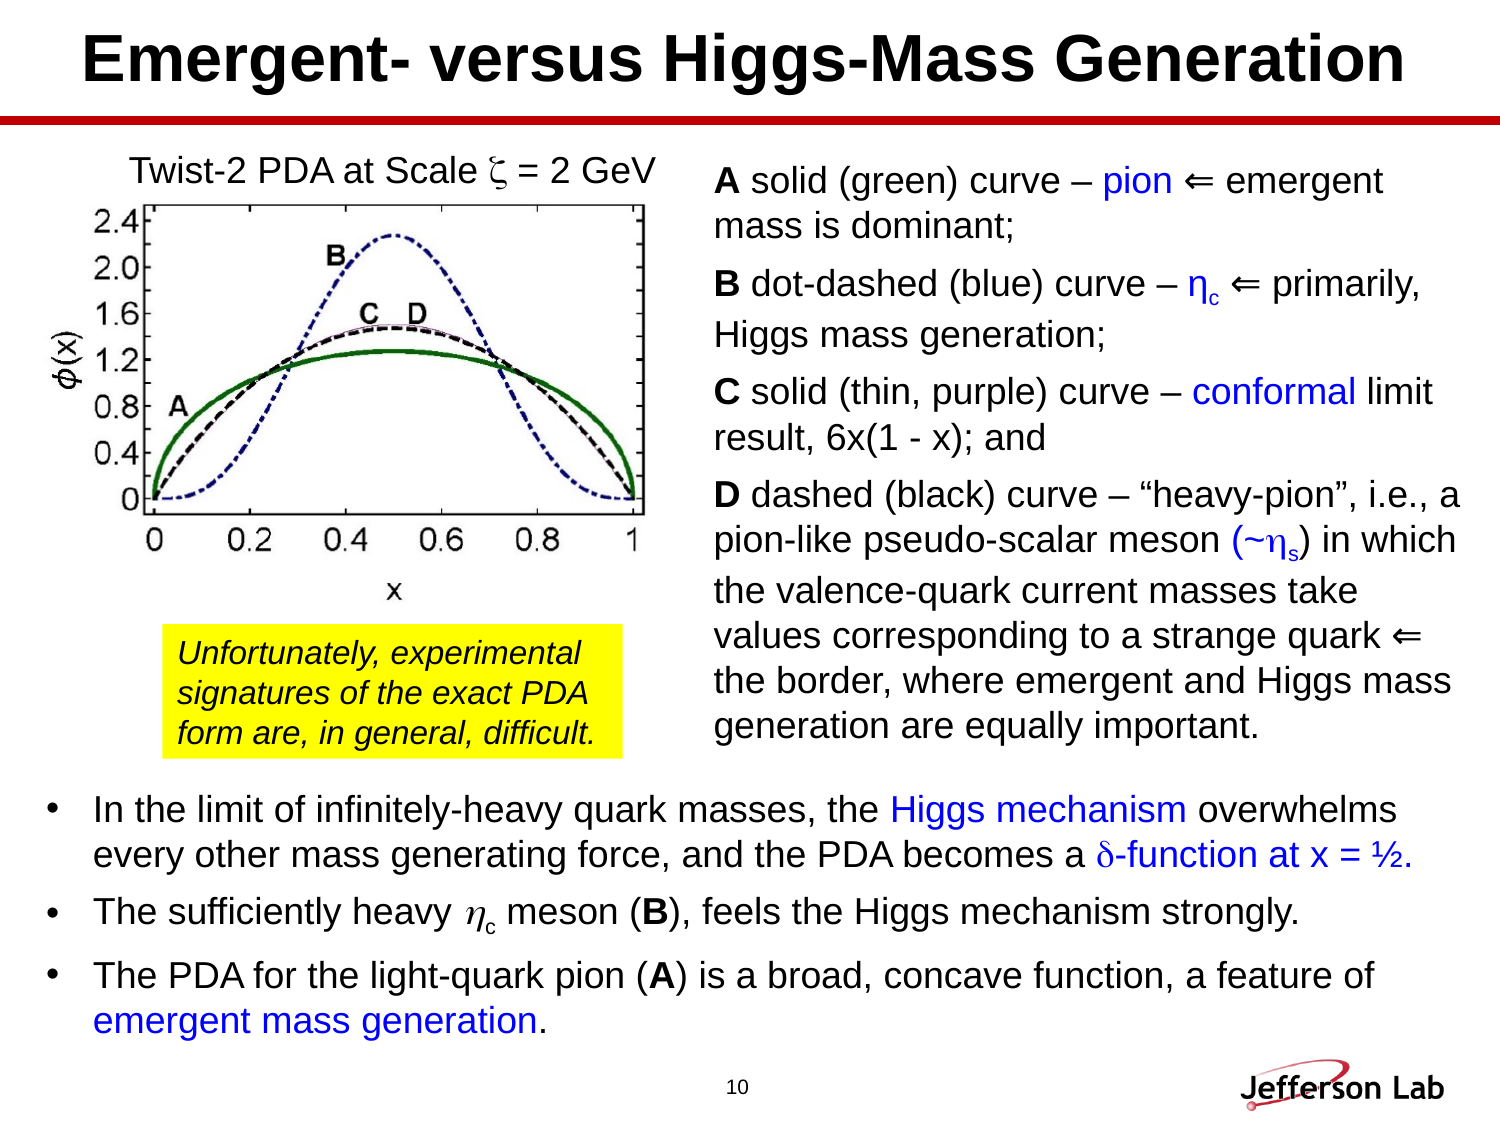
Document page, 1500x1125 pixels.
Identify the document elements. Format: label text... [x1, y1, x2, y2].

slide_number 10 [693, 1060, 782, 1111]
text_box Unfortunately, experimental signatures of the exact PDA form are, in general, difficult. [162, 624, 623, 759]
picture [44, 169, 699, 608]
text_box In the limit of infinitely-heavy quark masses, the Higgs mechanism overwhelms every other mass generating force, and the PDA becomes a d-function at x = ½. The sufficiently heavy hc meson (B), feels the Higgs mechanism strongly. The PDA for the light-quark pion (A) is a broad, concave function, a feature of emergent mass generation. [31, 777, 1443, 1049]
text_box A solid (green) curve – pion ⇐ emergent mass is dominant; B dot-dashed (blue) curve – ηc ⇐ primarily, Higgs mass generation; C solid (thin, purple) curve – conformal limit result, 6x(1 - x); and D dashed (black) curve – “heavy-pion”, i.e., a pion-like pseudo-scalar meson (~hs) in which the valence-quark current masses take values corresponding to a strange quark ⇐ the border, where emergent and Higgs mass generation are equally important. [698, 148, 1480, 754]
picture [1238, 1051, 1457, 1122]
title Emergent- versus Higgs-Mass Generation [50, 0, 1439, 120]
text_box Twist-2 PDA at Scale z = 2 GeV [113, 138, 672, 169]
